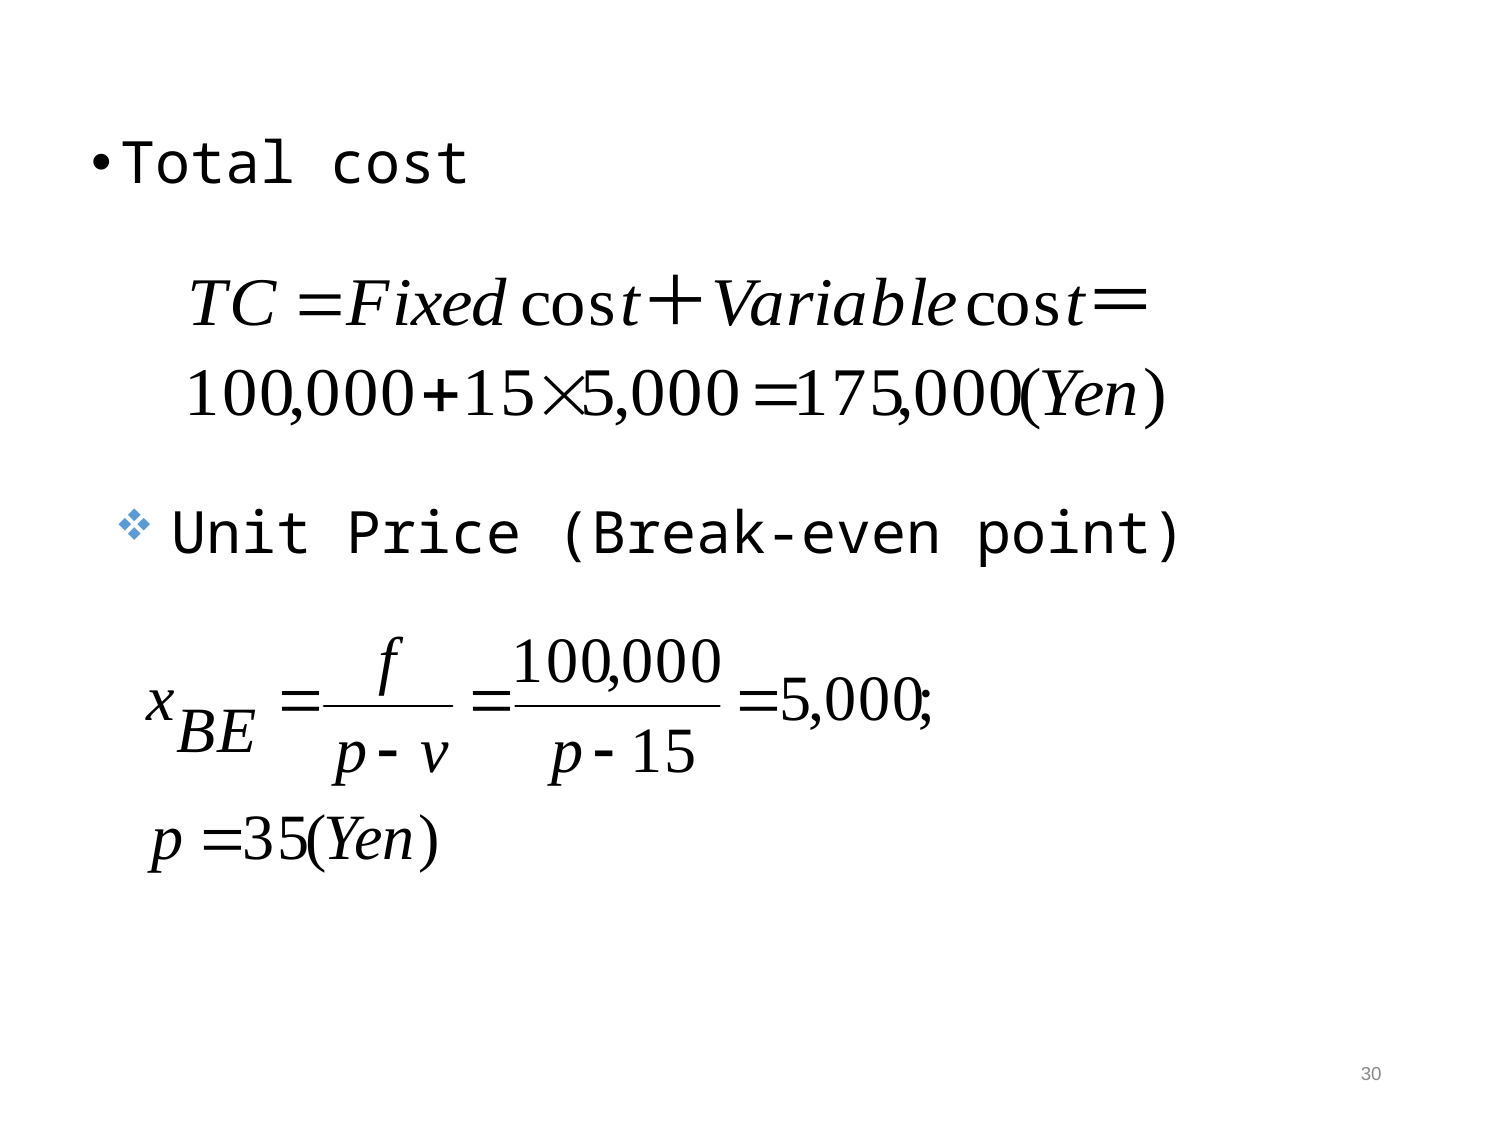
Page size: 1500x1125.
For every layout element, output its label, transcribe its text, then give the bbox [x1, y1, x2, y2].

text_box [135, 626, 943, 885]
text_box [182, 265, 1179, 441]
text_box Unit Price (Break-even point) [100, 487, 1378, 606]
slide_number 30 [1059, 1042, 1397, 1103]
list Total cost [76, 125, 1355, 258]
